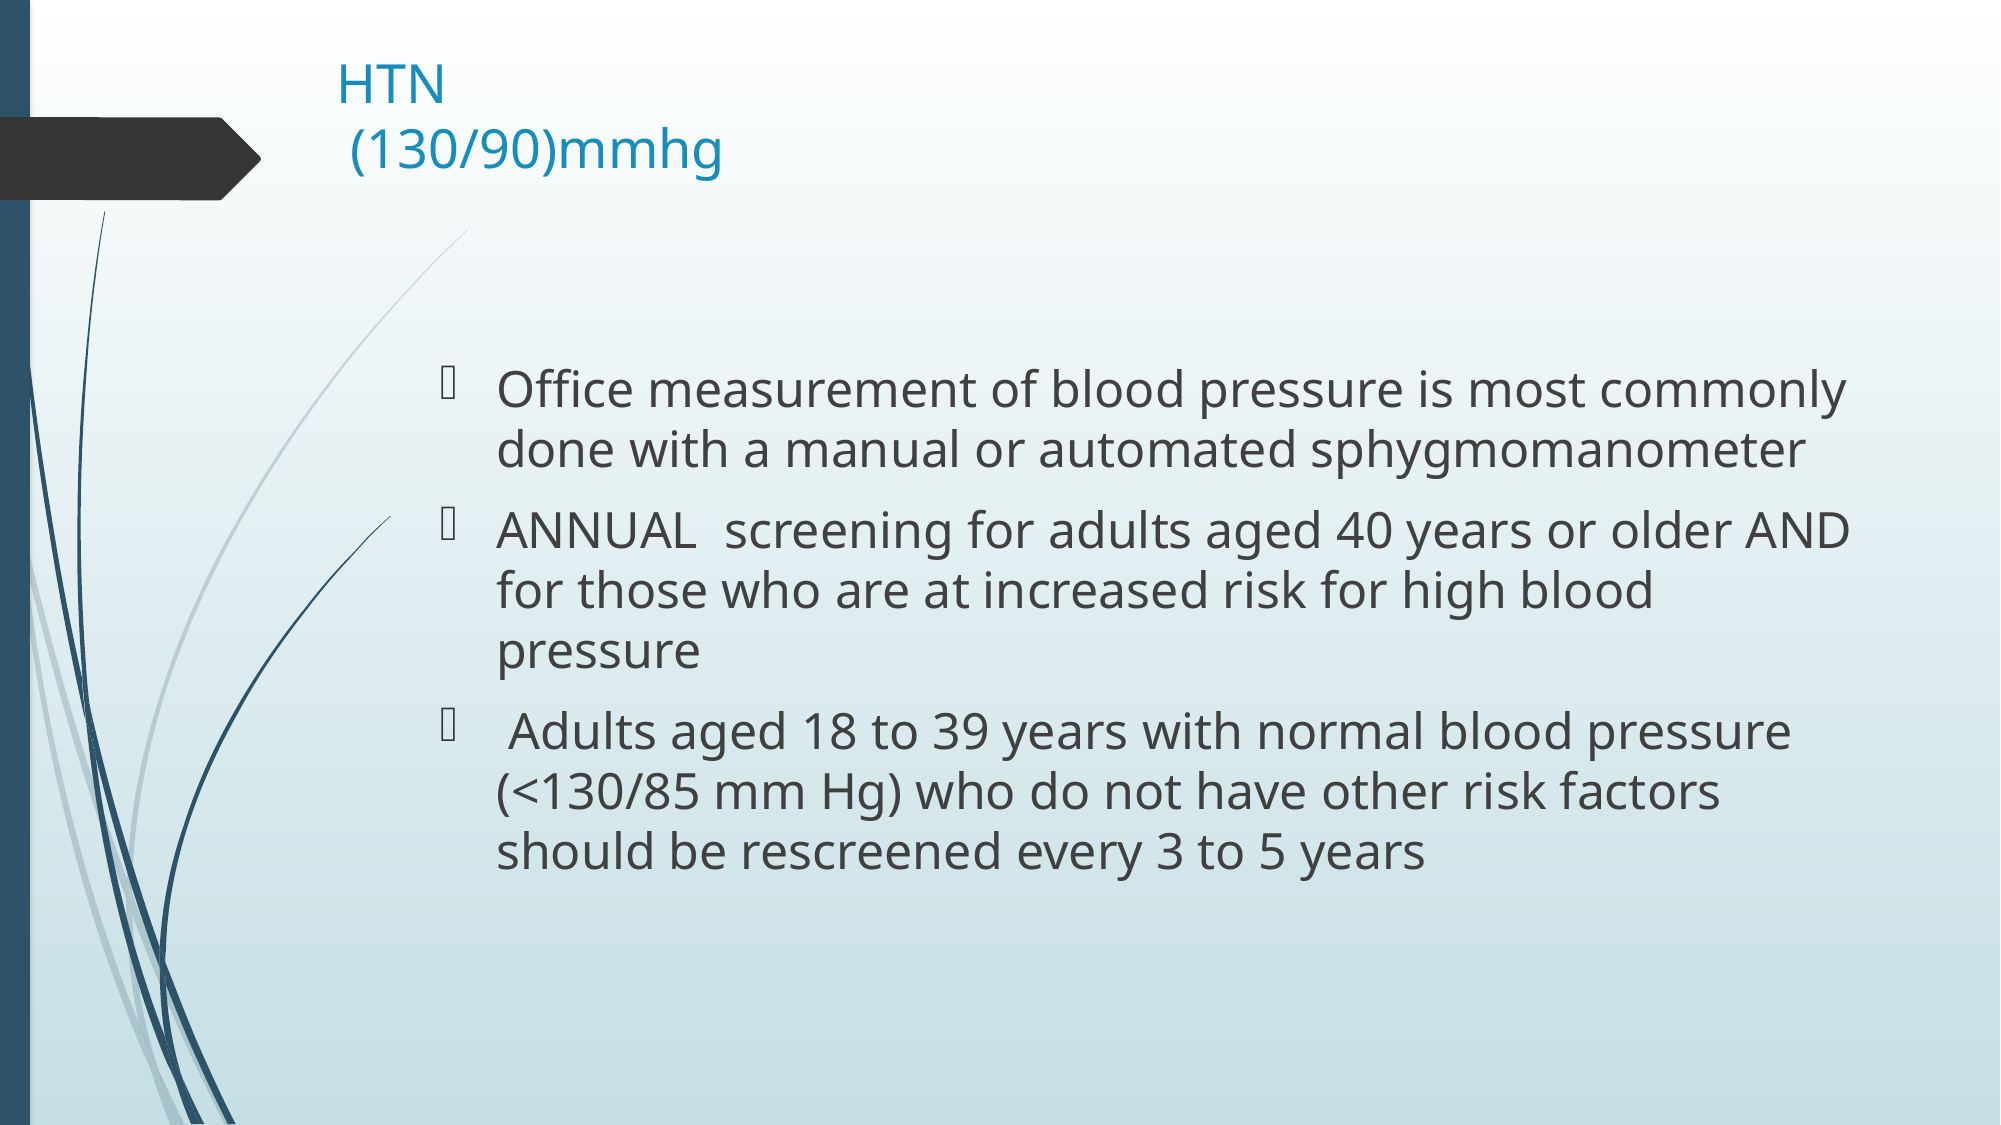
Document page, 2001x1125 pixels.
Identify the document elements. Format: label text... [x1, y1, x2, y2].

list Office measurement of blood pressure is most commonly done with a manual or automated sphygmomanometer ANNUAL screening for adults aged 40 years or older AND for those who are at increased risk for high blood pressure Adults aged 18 to 39 years with normal blood pressure (<130/85 mm Hg) who do not have other risk factors should be rescreened every 3 to 5 years [424, 350, 1888, 970]
title HTN (130/90)mmhg [321, 42, 1784, 253]
